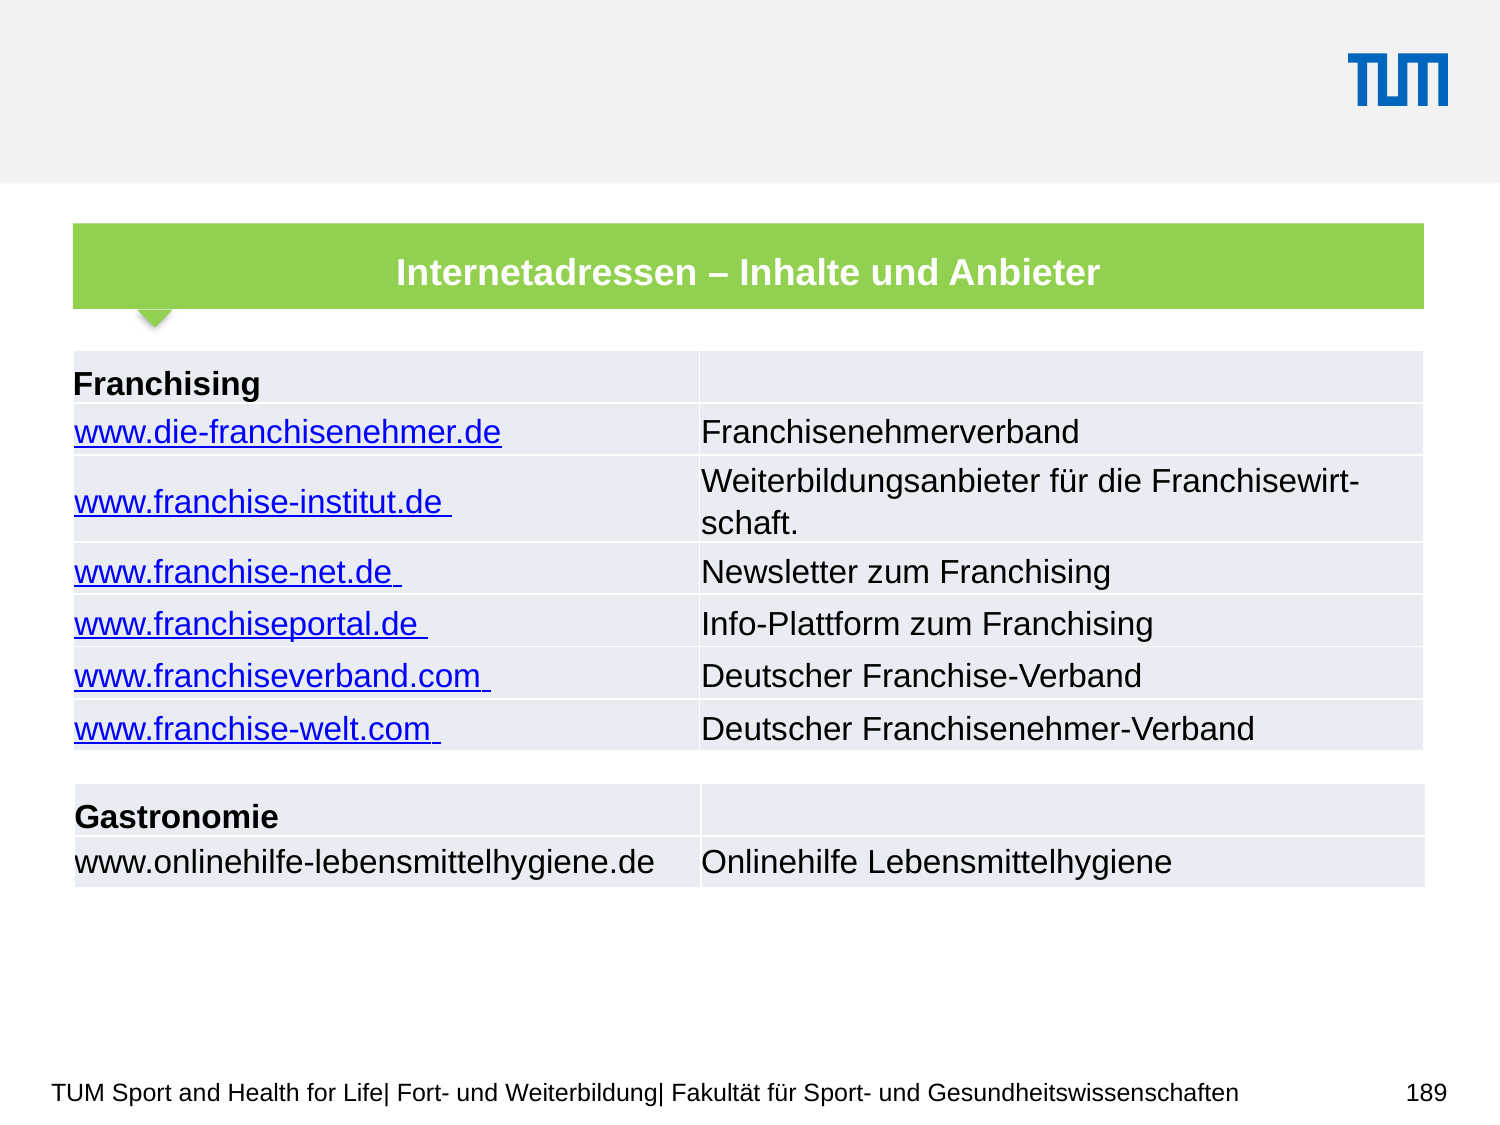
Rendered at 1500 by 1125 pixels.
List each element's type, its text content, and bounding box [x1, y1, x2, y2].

list Internetadressen – Inhalte und Anbieter [72, 223, 1424, 309]
table_cell www.franchiseportal.de [74, 595, 699, 646]
table_cell Deutscher Franchise-Verband [700, 647, 1423, 698]
table_cell www.onlinehilfe-lebensmittelhygiene.de [75, 837, 700, 887]
table_cell Deutscher Franchisenehmer-Verband [700, 700, 1423, 750]
table_cell www.franchiseverband.com [74, 647, 699, 698]
table_cell www.franchise-welt.com [74, 700, 699, 750]
table_cell www.die-franchisenehmer.de [74, 404, 699, 454]
table_header Franchising [74, 351, 699, 402]
table_cell Onlinehilfe Lebensmittelhygiene [702, 837, 1425, 887]
table_cell www.franchise-institut.de [74, 456, 699, 541]
table_header [702, 784, 1425, 835]
table_cell Franchisenehmerverband [700, 404, 1423, 454]
table_cell www.franchise-net.de [74, 543, 699, 593]
table_header Gastronomie [75, 784, 700, 835]
table_cell Weiterbildungsanbieter für die Franchisewirt-schaft. [700, 456, 1423, 541]
table_header [700, 351, 1423, 402]
table_cell Info-Plattform zum Franchising [700, 595, 1423, 646]
text_box 189 [1111, 1061, 1448, 1122]
table_cell Newsletter zum Franchising [700, 543, 1423, 593]
